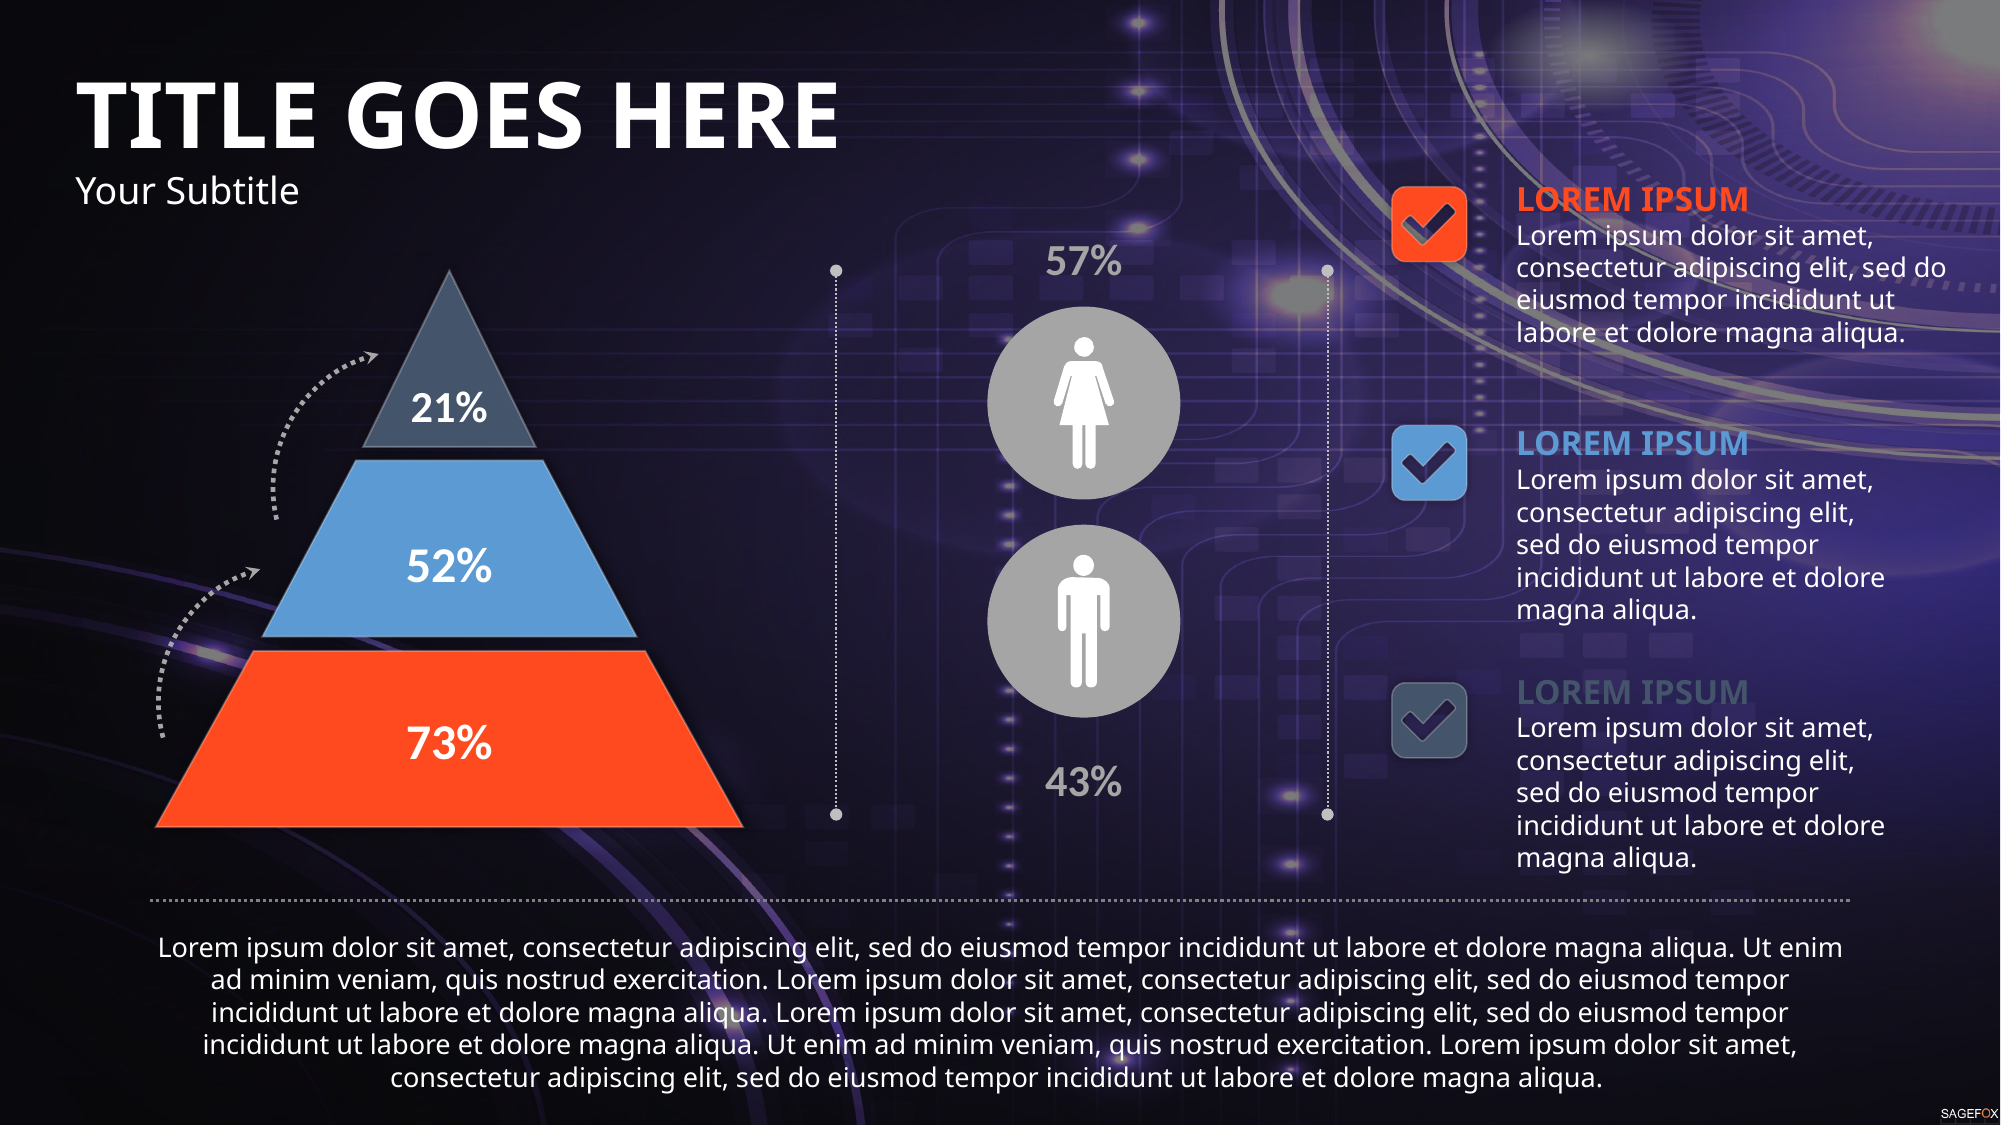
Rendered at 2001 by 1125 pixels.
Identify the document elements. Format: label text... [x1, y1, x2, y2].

text_box LOREM IPSUM Lorem ipsum dolor sit amet, consectetur adipiscing elit, sed do eiusmod tempor incididunt ut labore et dolore magna aliqua. [1501, 663, 1901, 881]
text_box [987, 524, 1181, 718]
text_box 52% [405, 532, 493, 593]
text_box [273, 459, 639, 638]
text_box [1391, 682, 1467, 758]
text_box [987, 306, 1181, 500]
text_box [1391, 425, 1467, 501]
text_box [1391, 186, 1467, 262]
text_box Lorem ipsum dolor sit amet, consectetur adipiscing elit, sed do eiusmod tempor incididunt ut labore et dolore magna aliqua. Ut enim ad minim veniam, quis nostrud exercitation. Lorem ipsum dolor sit amet, consectetur adipiscing elit, sed do eiusmod tempor incididunt ut labore et dolore magna aliqua. Lorem ipsum dolor sit amet, consectetur adipiscing elit, sed do eiusmod tempor incididunt ut labore et dolore magna aliqua. Ut enim ad minim veniam, quis nostrud exercitation. Lorem ipsum dolor sit amet, consectetur adipiscing elit, sed do eiusmod tempor incididunt ut labore et dolore magna aliqua. [151, 930, 1849, 1093]
picture [0, 0, 2001, 1125]
text_box 57% [1037, 231, 1131, 285]
text_box TITLE GOES HERE Your Subtitle [60, 49, 1036, 220]
text_box [157, 566, 296, 738]
text_box 21% [410, 377, 489, 432]
text_box [272, 351, 411, 520]
text_box 43% [1037, 751, 1131, 805]
text_box 73% [405, 709, 493, 770]
text_box [388, 268, 538, 448]
text_box LOREM IPSUM Lorem ipsum dolor sit amet, consectetur adipiscing elit, sed do eiusmod tempor incididunt ut labore et dolore magna aliqua. [1501, 415, 1901, 633]
text_box LOREM IPSUM Lorem ipsum dolor sit amet, consectetur adipiscing elit, sed do eiusmod tempor incididunt ut labore et dolore magna aliqua. [1501, 170, 1971, 356]
text_box [153, 649, 745, 829]
